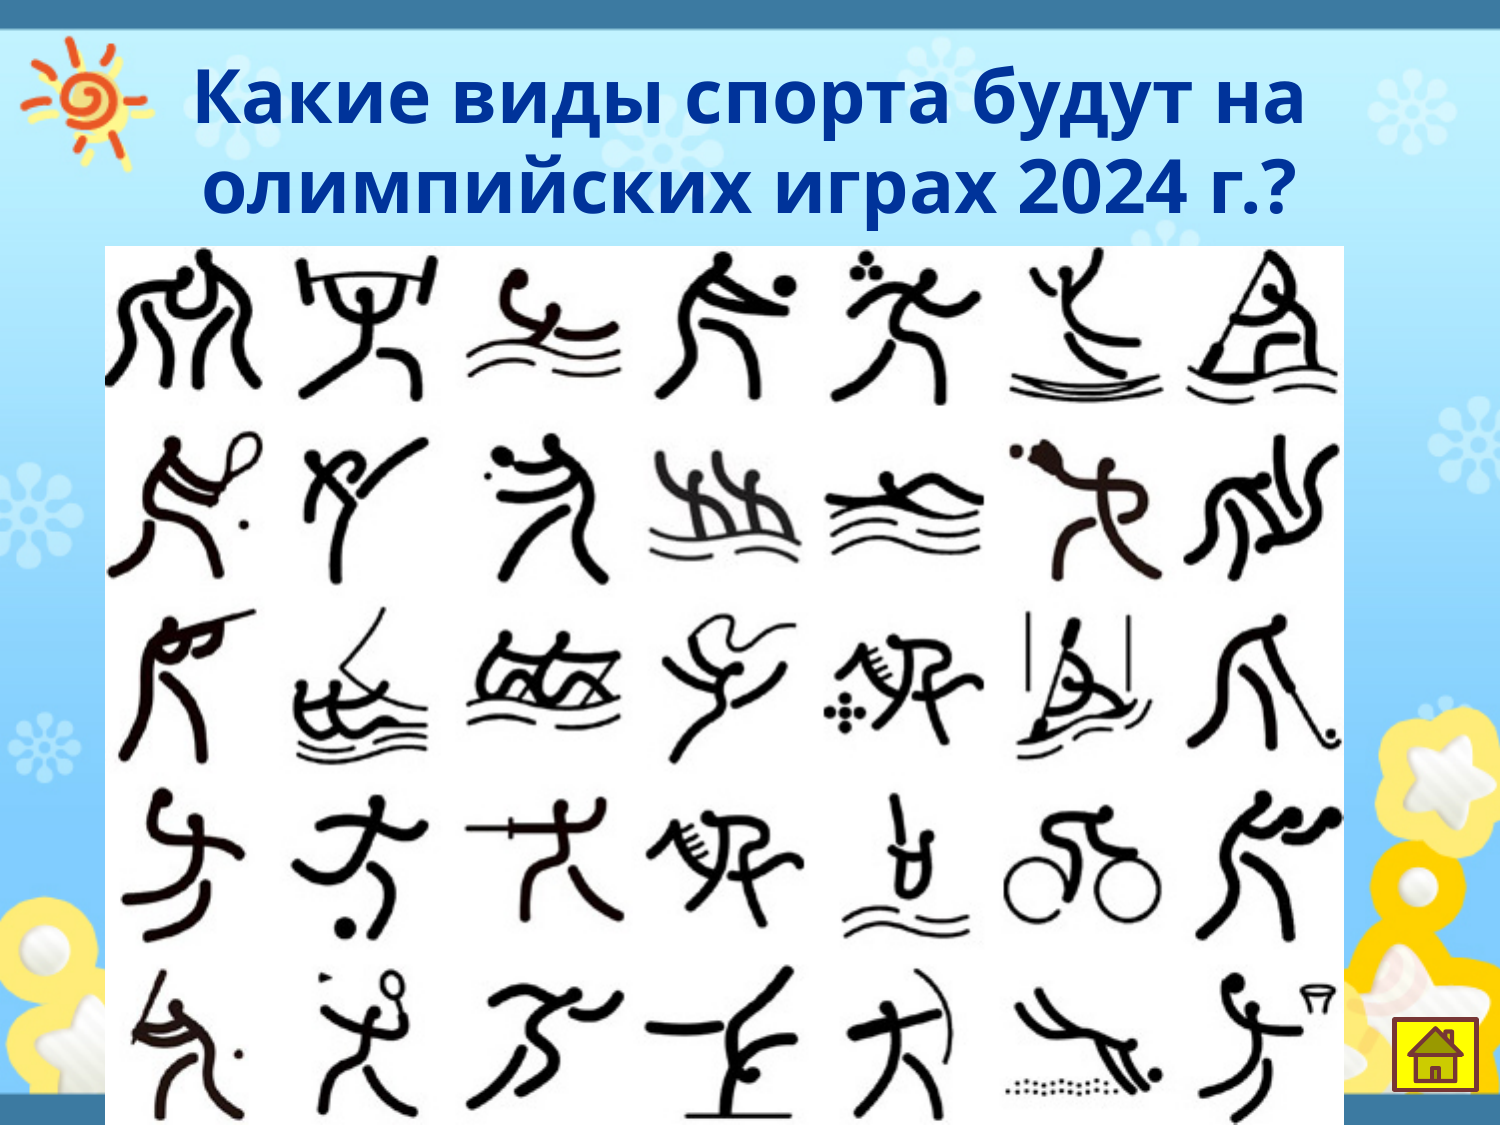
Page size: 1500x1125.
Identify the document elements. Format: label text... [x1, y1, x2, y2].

text_box [1392, 1017, 1479, 1092]
title Какие виды спорта будут на олимпийских играх 2024 г.? [75, 45, 1425, 233]
picture [0, 0, 1500, 1125]
